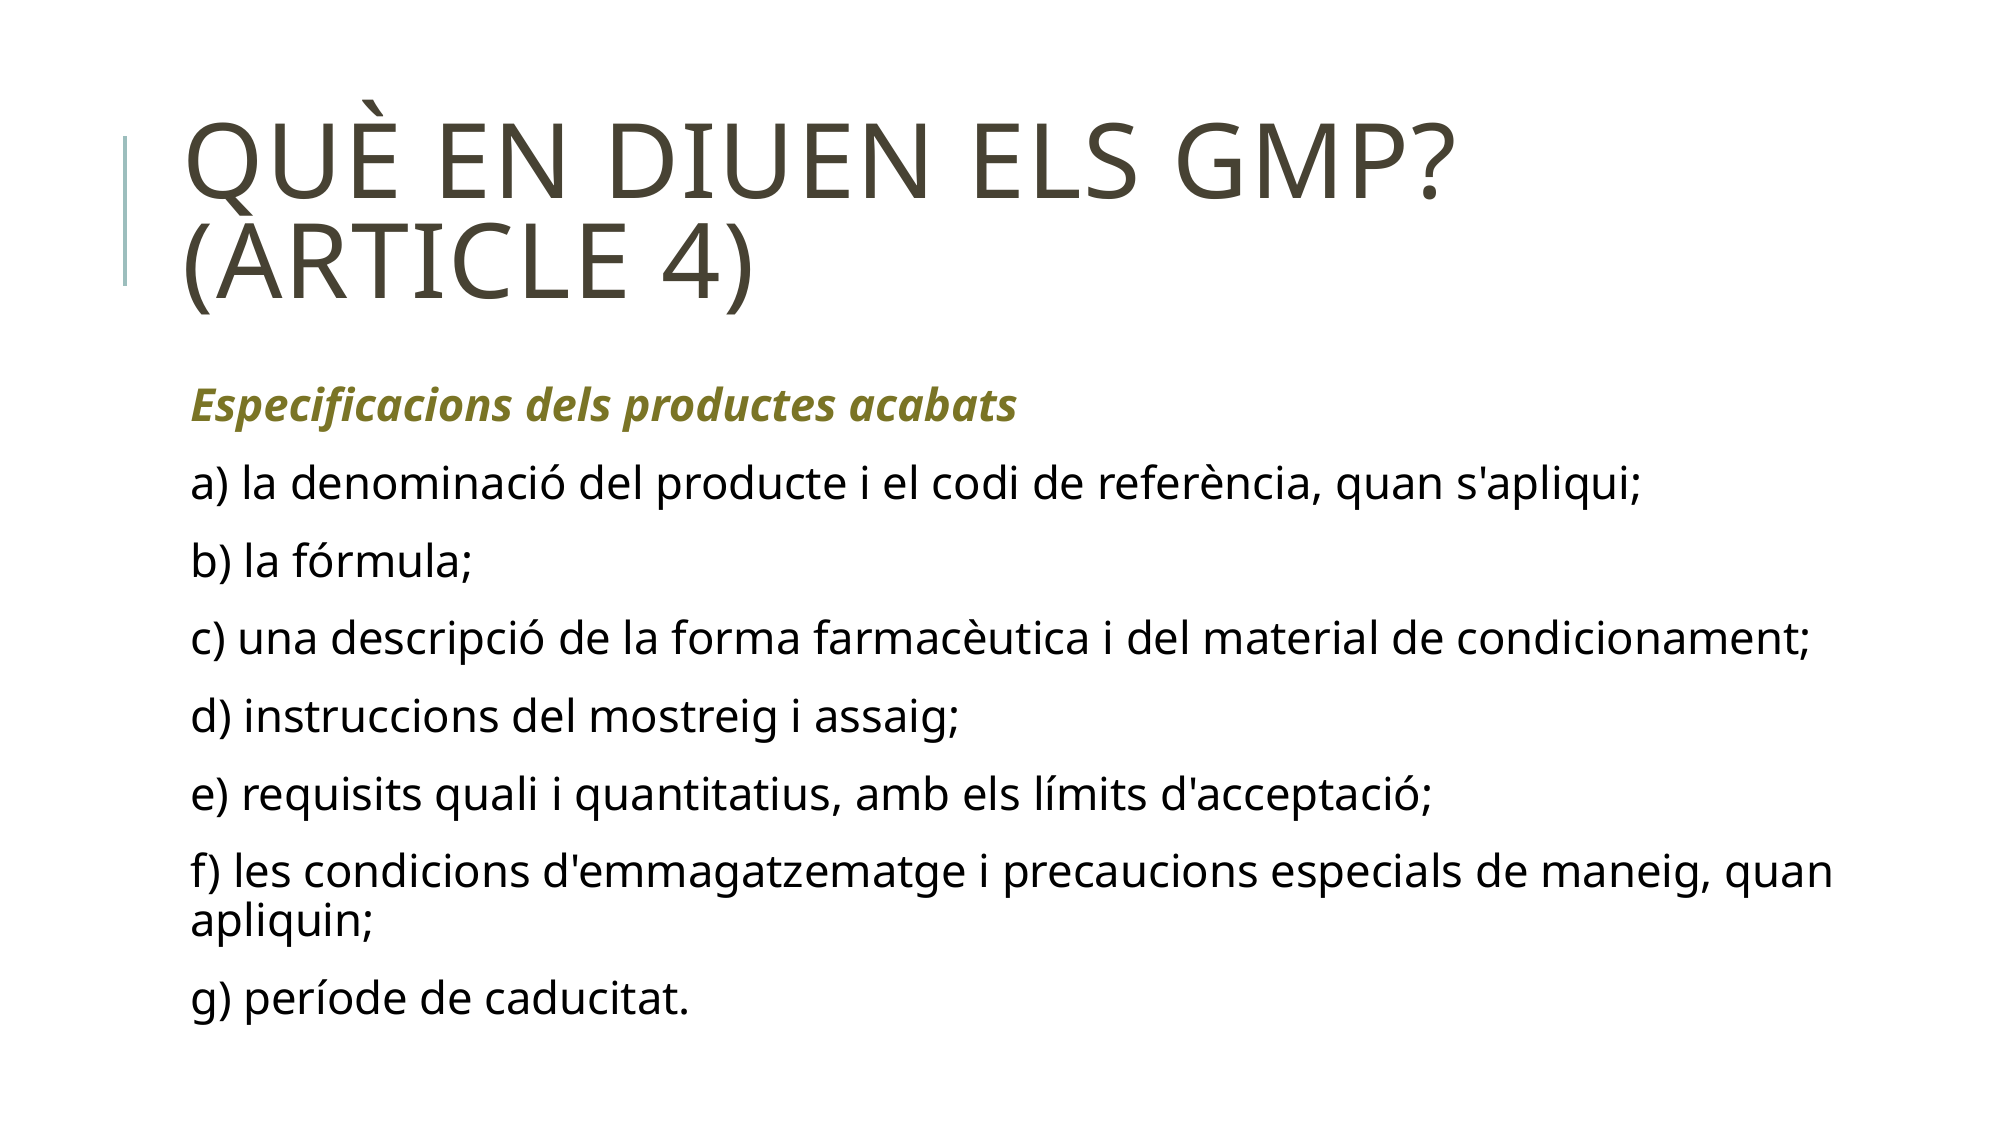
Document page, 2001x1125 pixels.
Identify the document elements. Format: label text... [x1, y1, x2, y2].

title Què en diuen els GMP? (article 4) [168, 96, 1763, 342]
list Especificacions dels productes acabats a) la denominació del producte i el codi de referència, quan s'apliqui; b) la fórmula; c) una descripció de la forma farmacèutica i del material de condicionament; d) instruccions del mostreig i assaig; e) requisits quali i quantitatius, amb els límits d'acceptació; f) les condicions d'emmagatzematge i precaucions especials de maneig, quan apliquin; g) període de caducitat. [168, 375, 2000, 1035]
